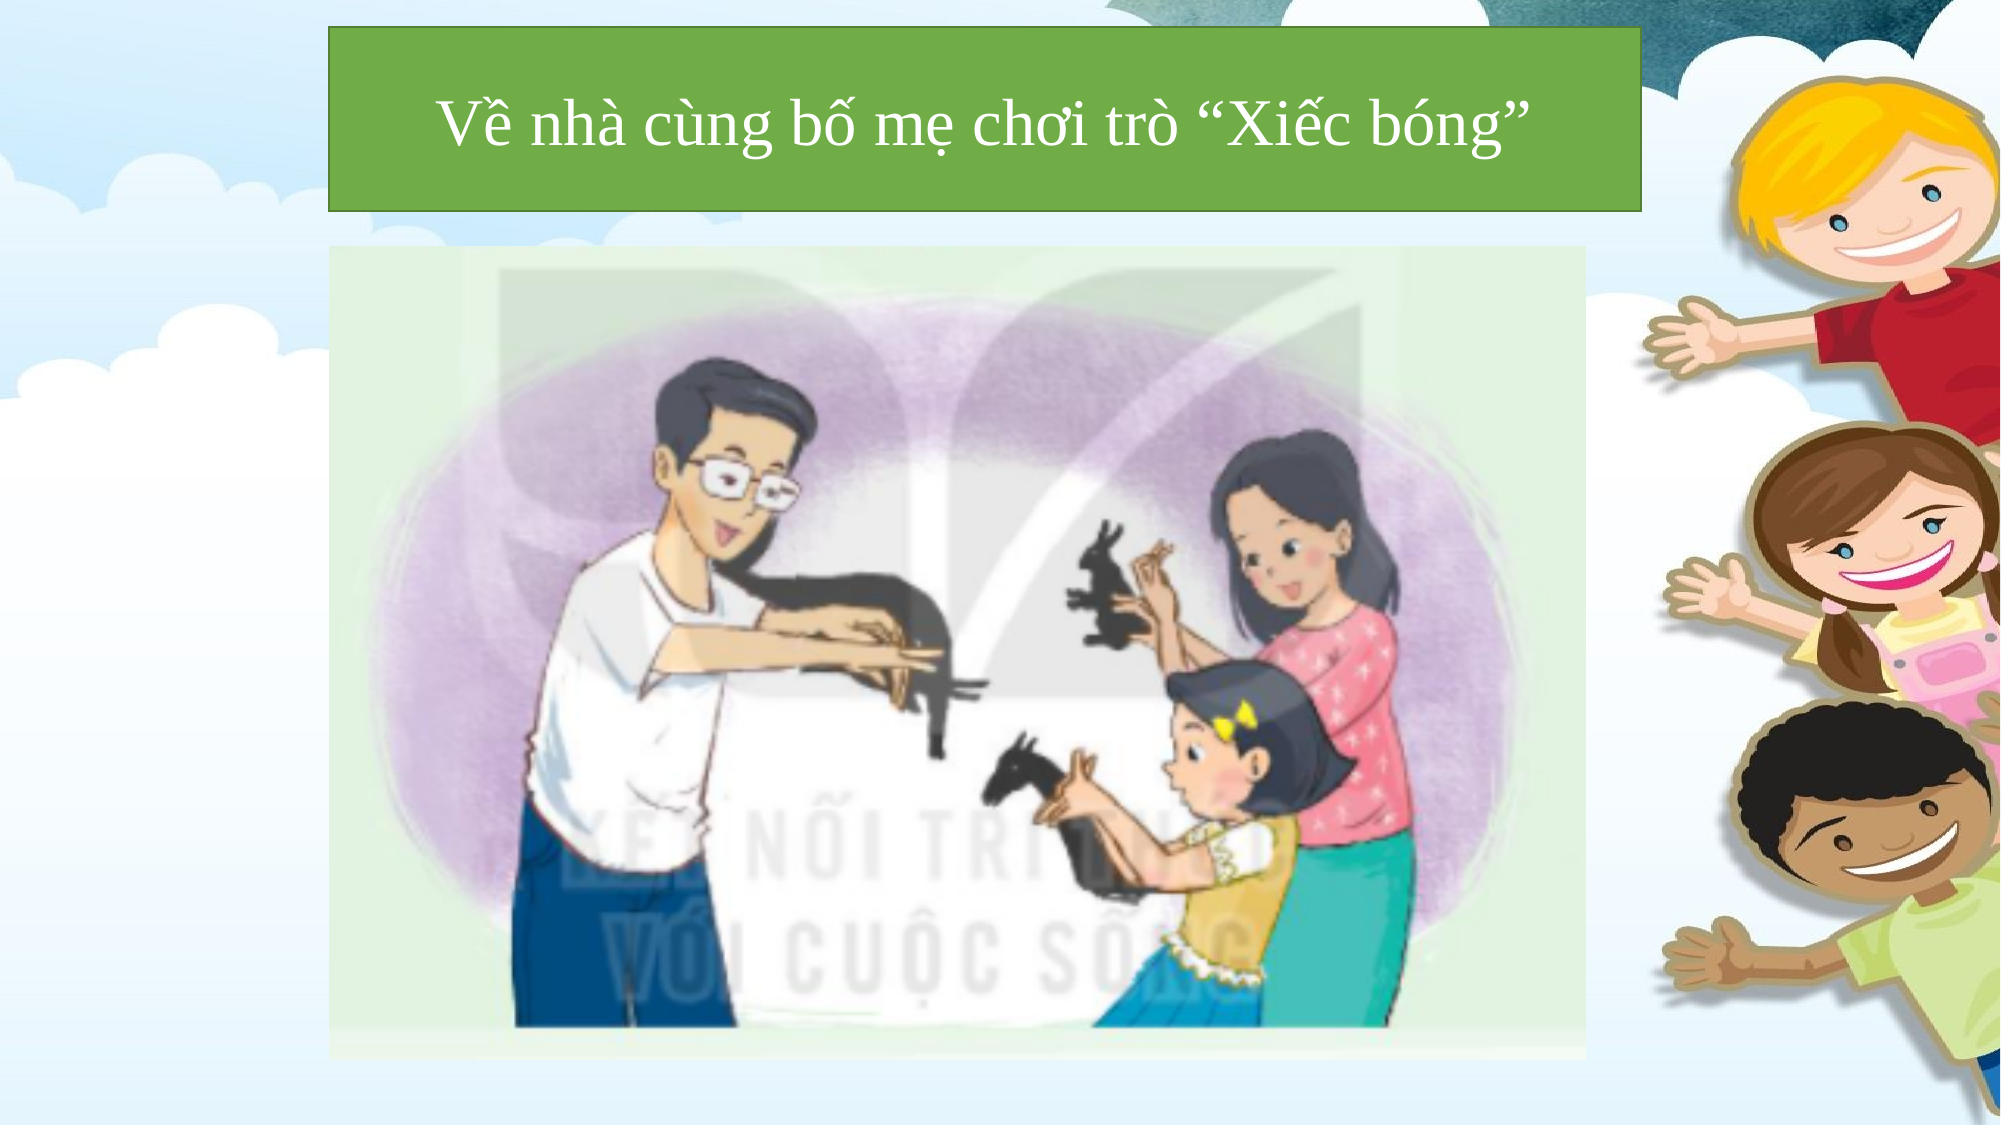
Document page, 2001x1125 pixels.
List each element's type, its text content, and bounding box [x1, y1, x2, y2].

picture [0, 0, 2001, 1125]
text_box Về nhà cùng bố mẹ chơi trò “Xiếc bóng” [328, 26, 1642, 212]
